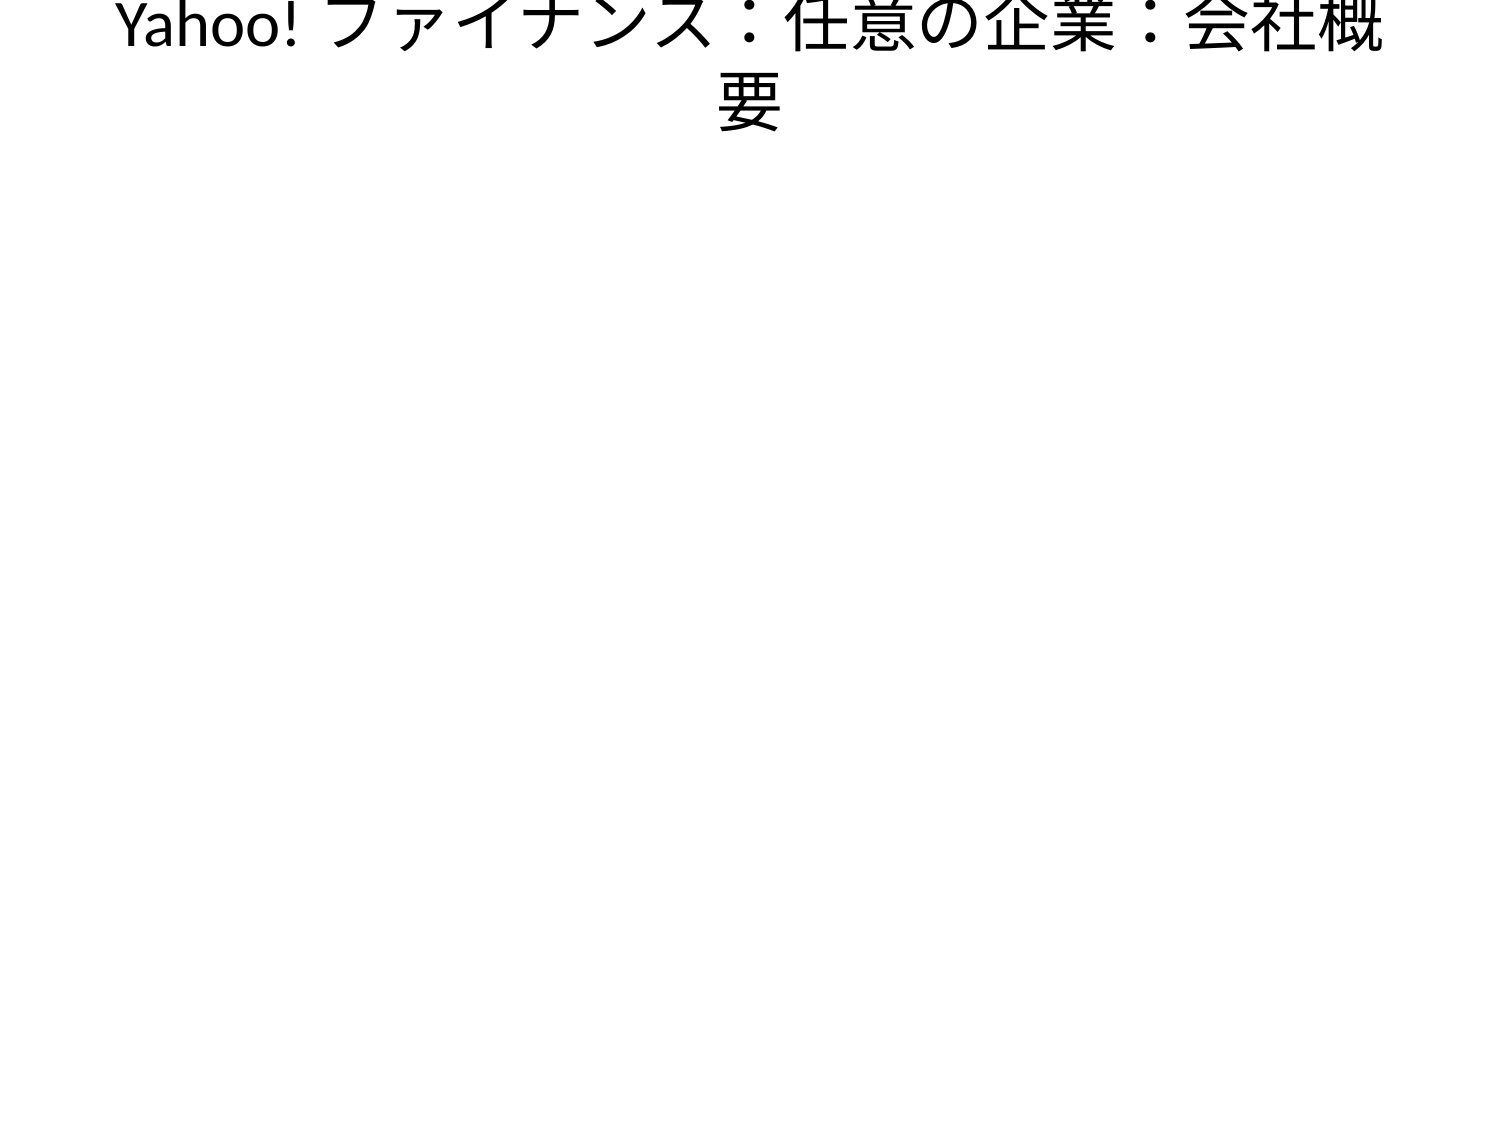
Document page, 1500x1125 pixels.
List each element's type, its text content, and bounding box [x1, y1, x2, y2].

title Yahoo!ファイナンス：任意の企業：会社概要 [75, 19, 1425, 100]
